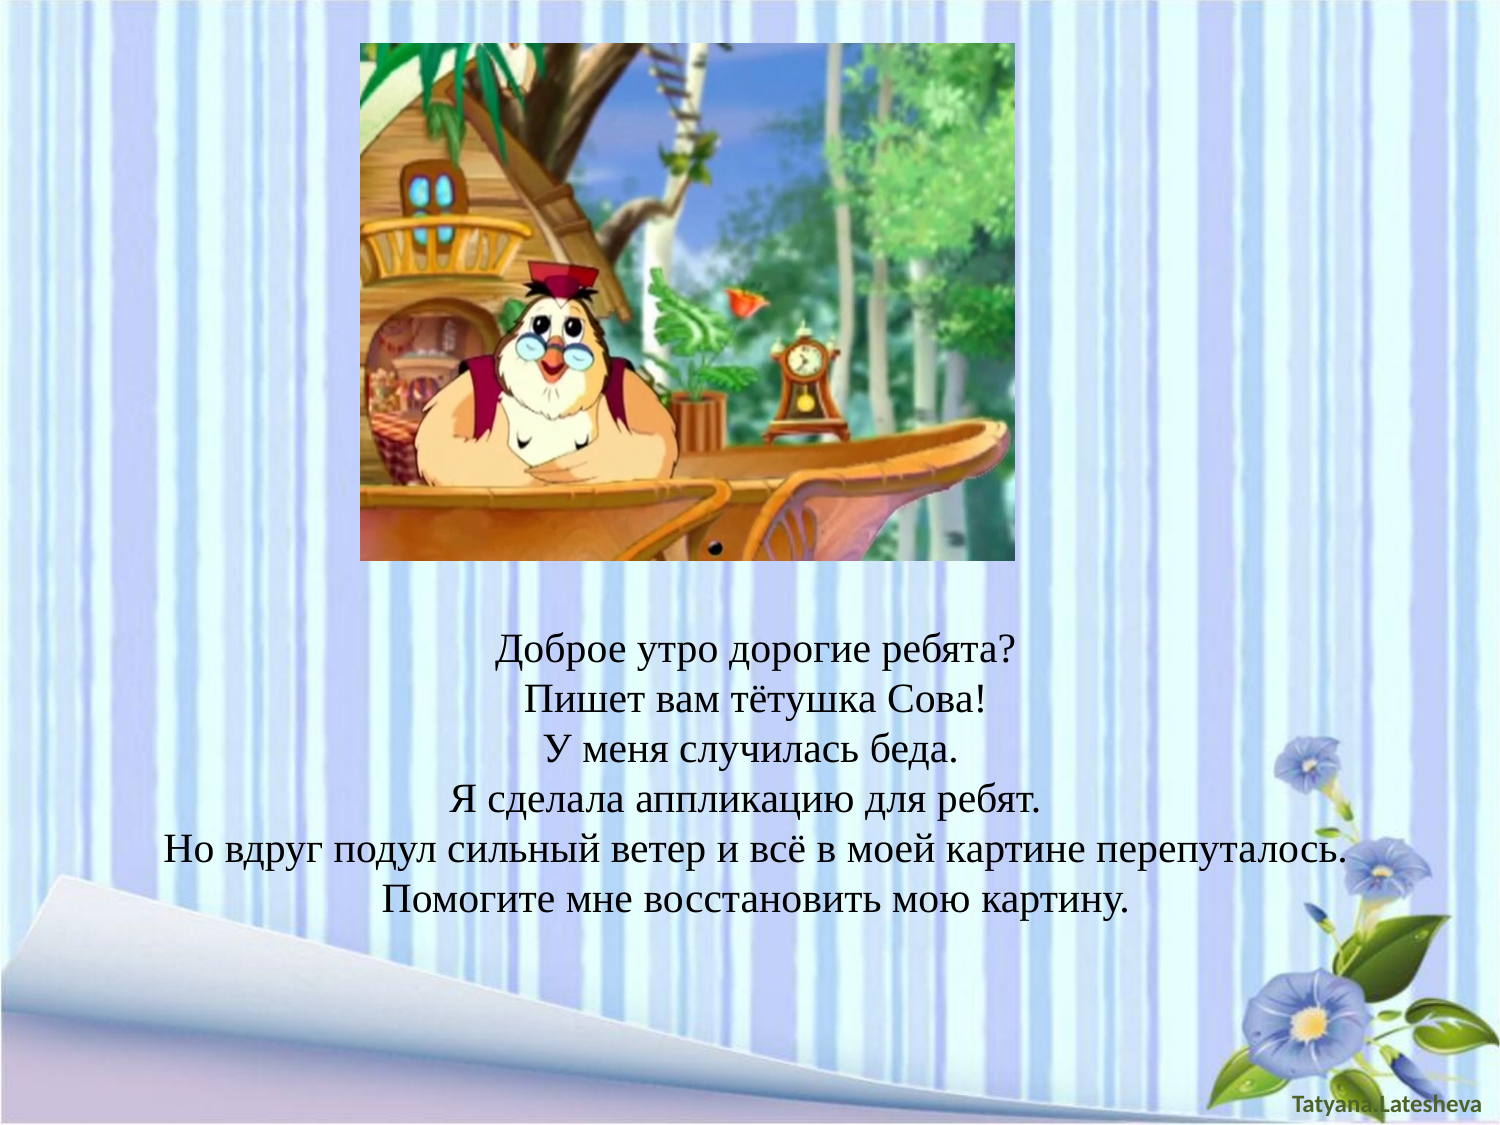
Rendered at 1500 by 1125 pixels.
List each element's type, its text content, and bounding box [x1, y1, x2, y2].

list Доброе утро дорогие ребята? Пишет вам тётушка Сова! У меня случилась беда. Я сделала аппликацию для ребят. Но вдруг подул сильный ветер и всё в моей картине перепуталось. Помогите мне восстановить мою картину. [118, 574, 1394, 929]
picture [0, 0, 1500, 1125]
